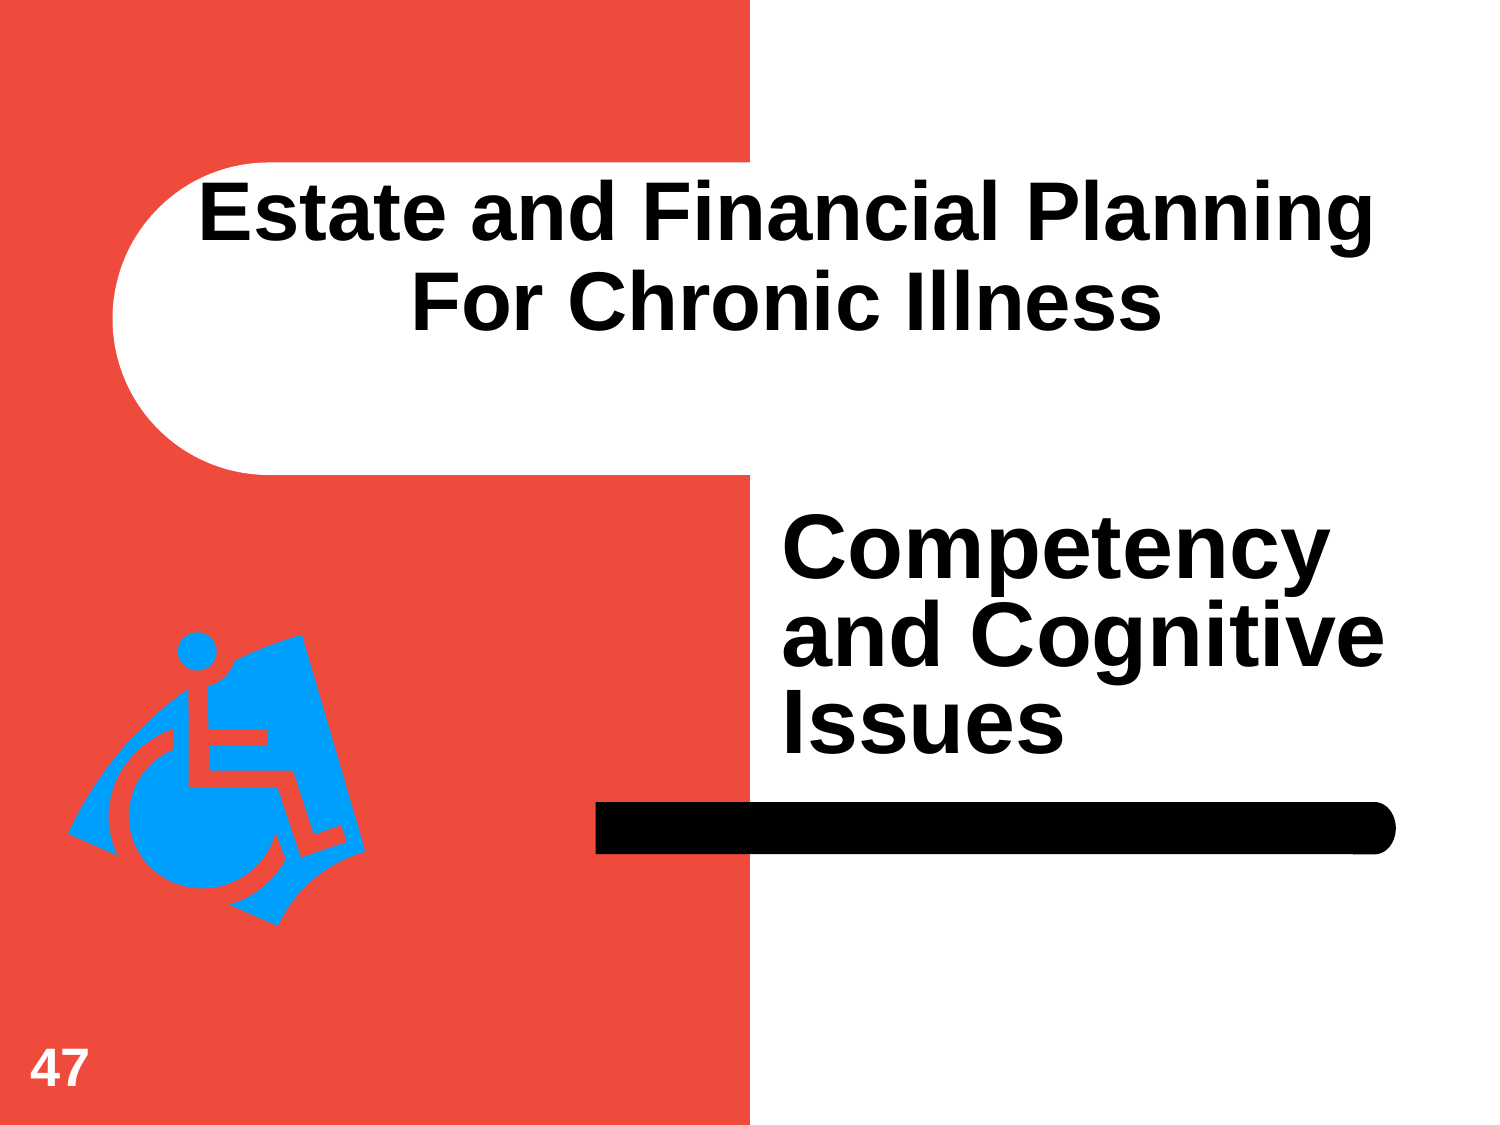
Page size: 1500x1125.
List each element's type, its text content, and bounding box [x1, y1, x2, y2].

title Estate and Financial Planning For Chronic Illness [112, 162, 1463, 475]
subtitle Competency and Cognitive Issues [766, 480, 1425, 780]
picture [67, 631, 366, 927]
slide_number 47 [13, 1023, 111, 1105]
